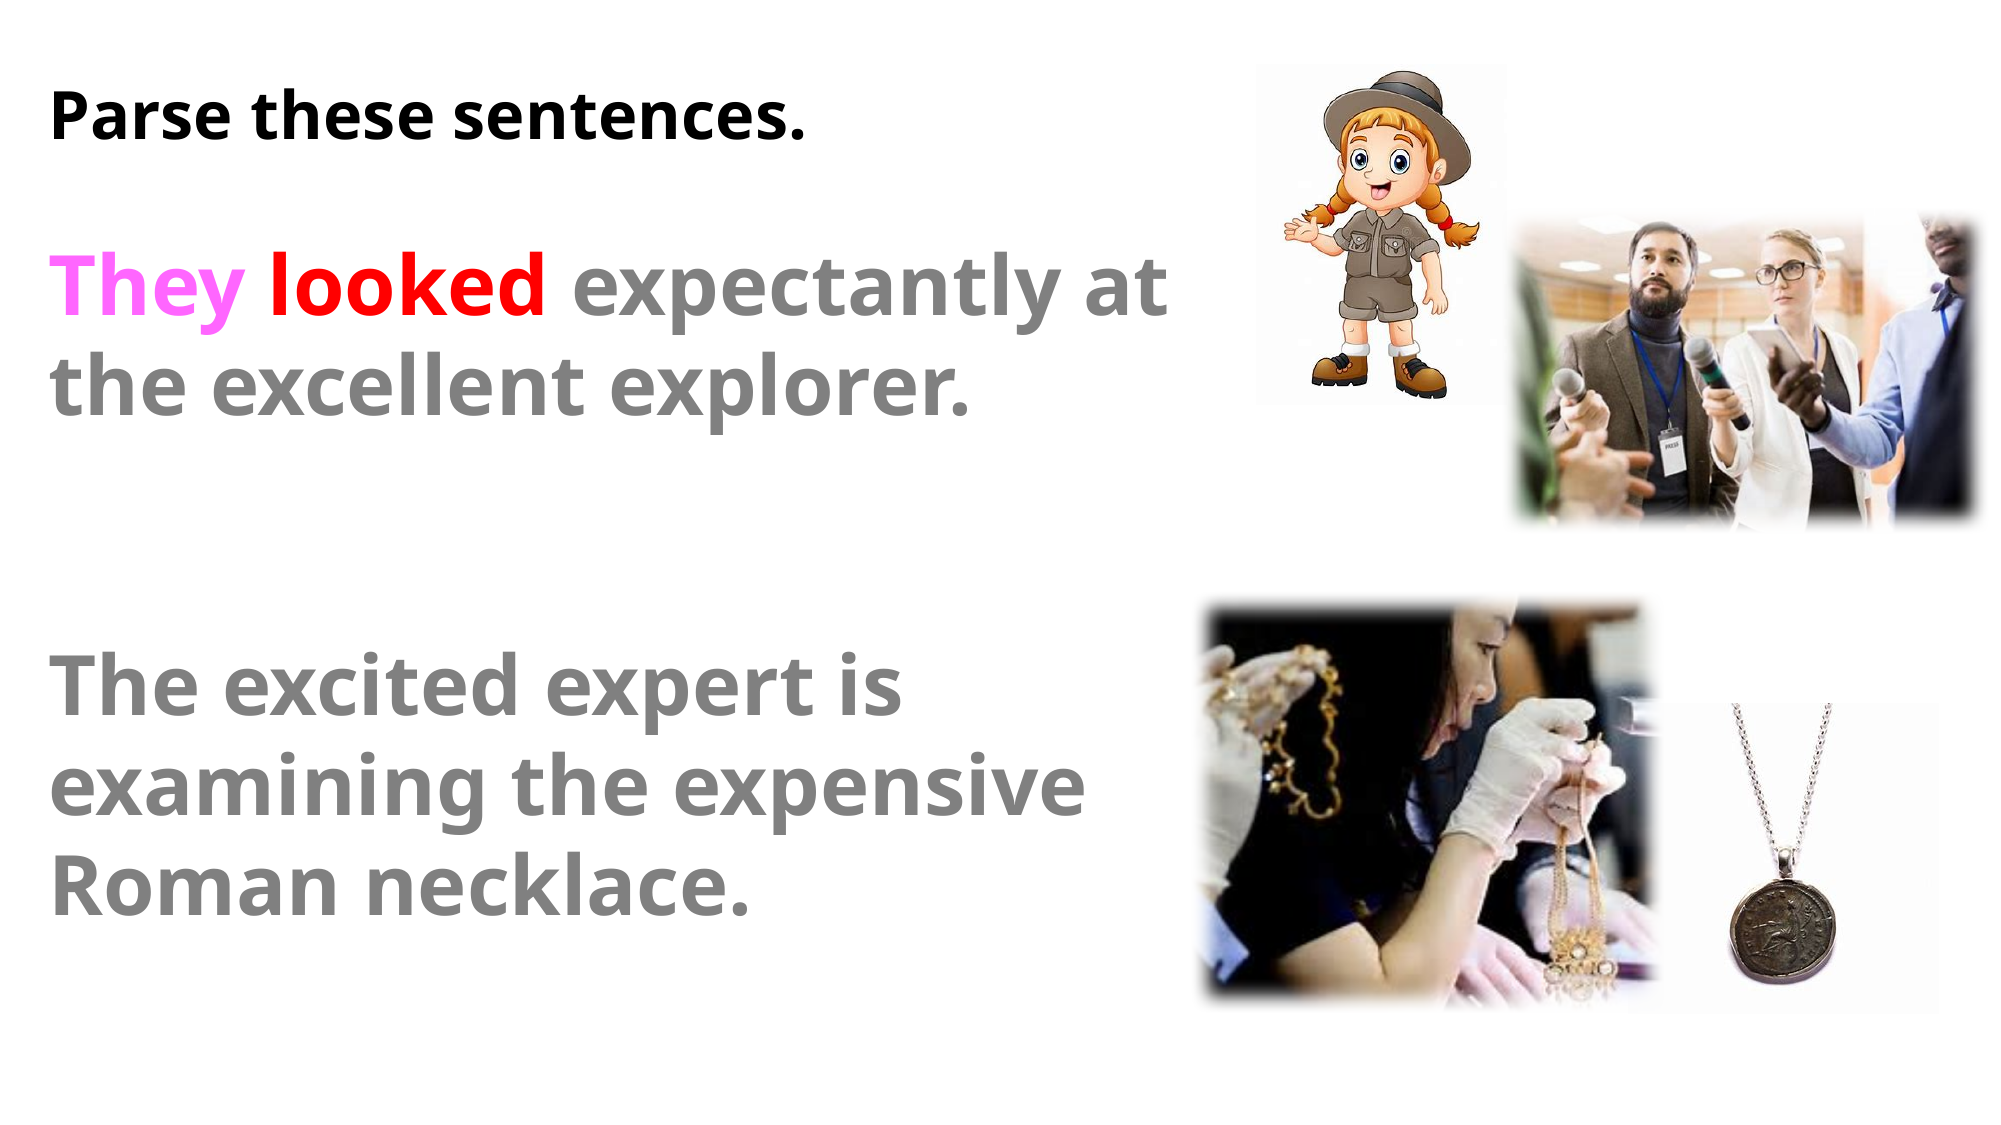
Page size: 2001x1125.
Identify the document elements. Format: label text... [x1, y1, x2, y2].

picture [1256, 64, 1990, 535]
text_box Parse these sentences. They looked expectantly at the excellent explorer. The excited expert is examining the expensive Roman necklace. [33, 65, 1295, 940]
picture [1190, 590, 1939, 1015]
